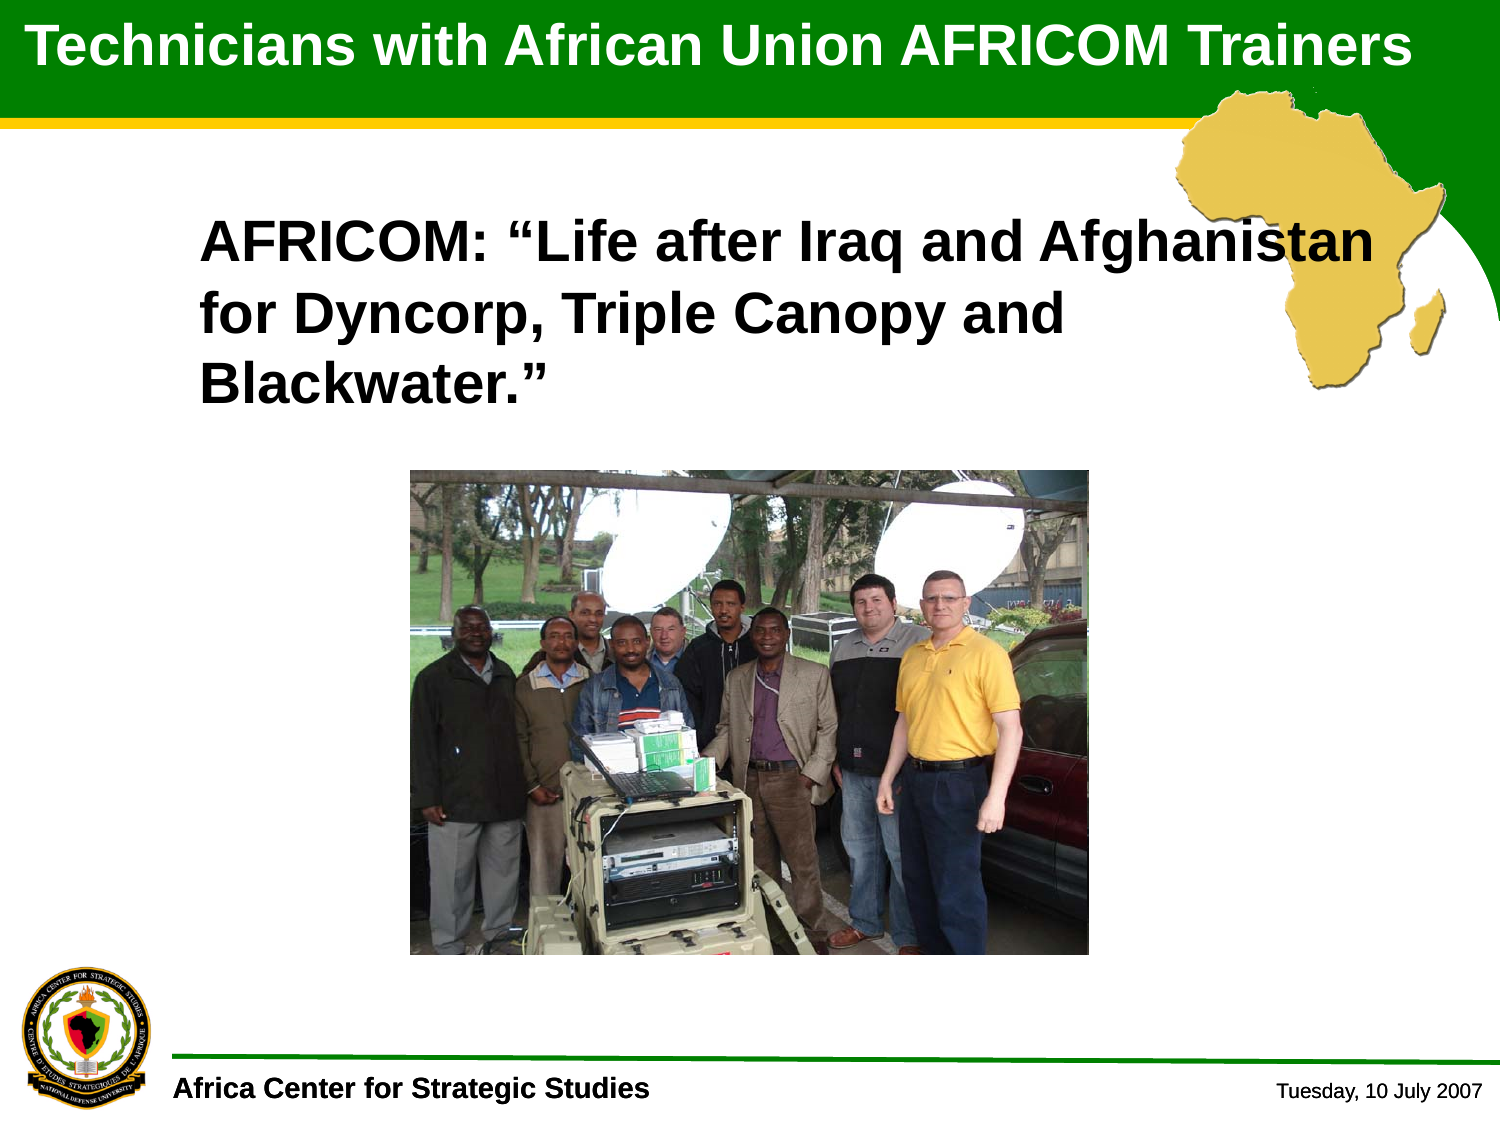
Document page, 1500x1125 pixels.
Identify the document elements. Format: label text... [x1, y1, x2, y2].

list AFRICOM: “Life after Iraq and Afghanistan for Dyncorp, Triple Canopy and Blackwater.” [1396, 187, 1404, 986]
title Technicians with African Union AFRICOM Trainers [0, 0, 1476, 111]
picture [6, 947, 172, 1125]
list AFRICOM: “Life after Iraq and Afghanistan for Dyncorp, Triple Canopy and Blackwater.” [128, 187, 556, 986]
text_box [556, 133, 1396, 1094]
picture [1174, 111, 1447, 391]
picture [410, 469, 1090, 956]
